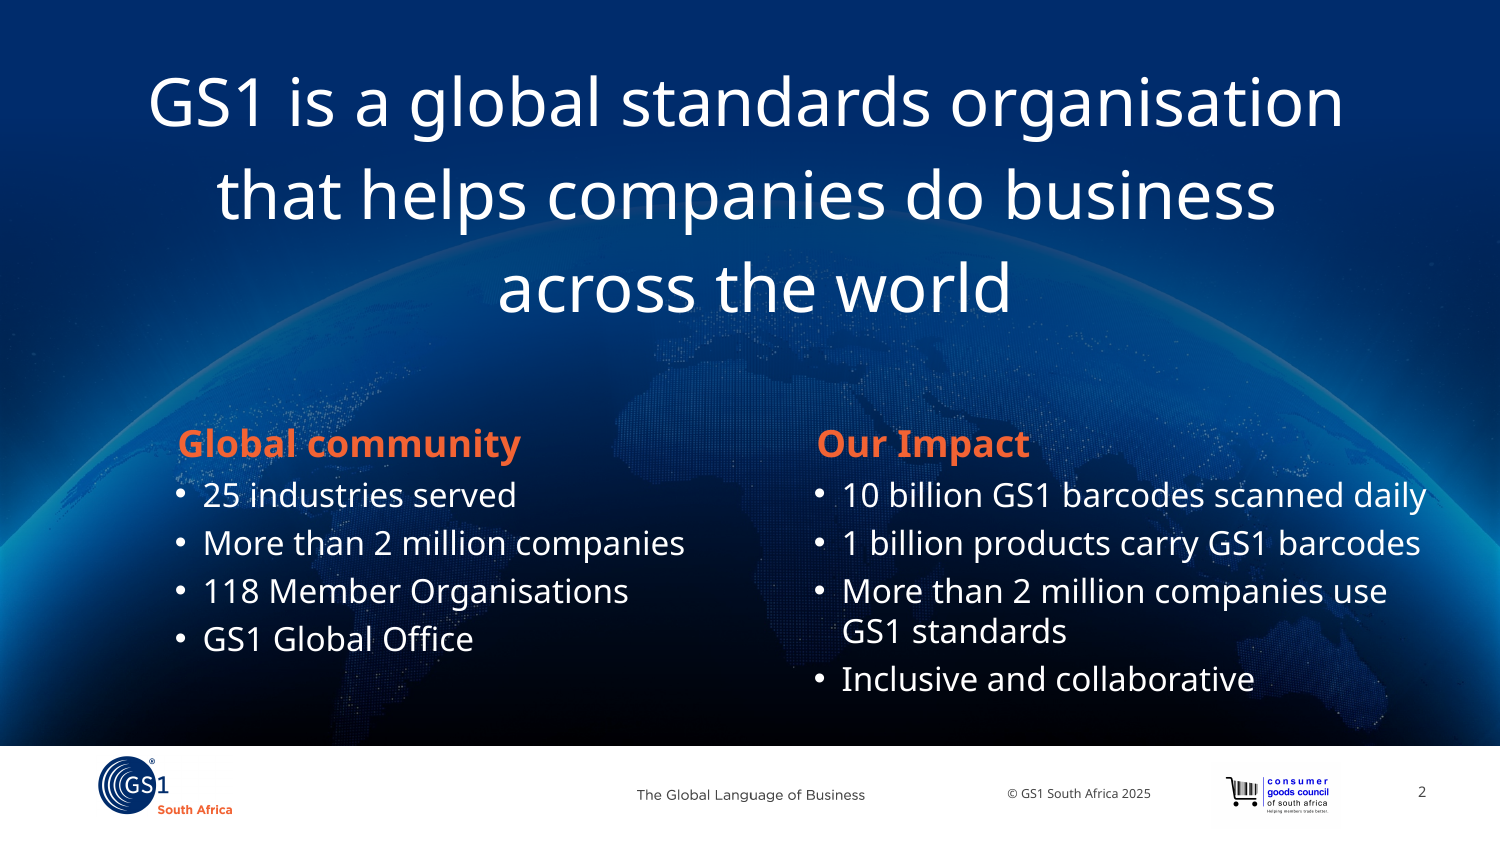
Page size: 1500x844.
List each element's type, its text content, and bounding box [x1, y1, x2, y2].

slide_number 2 [1385, 780, 1427, 806]
picture [0, 0, 1500, 844]
